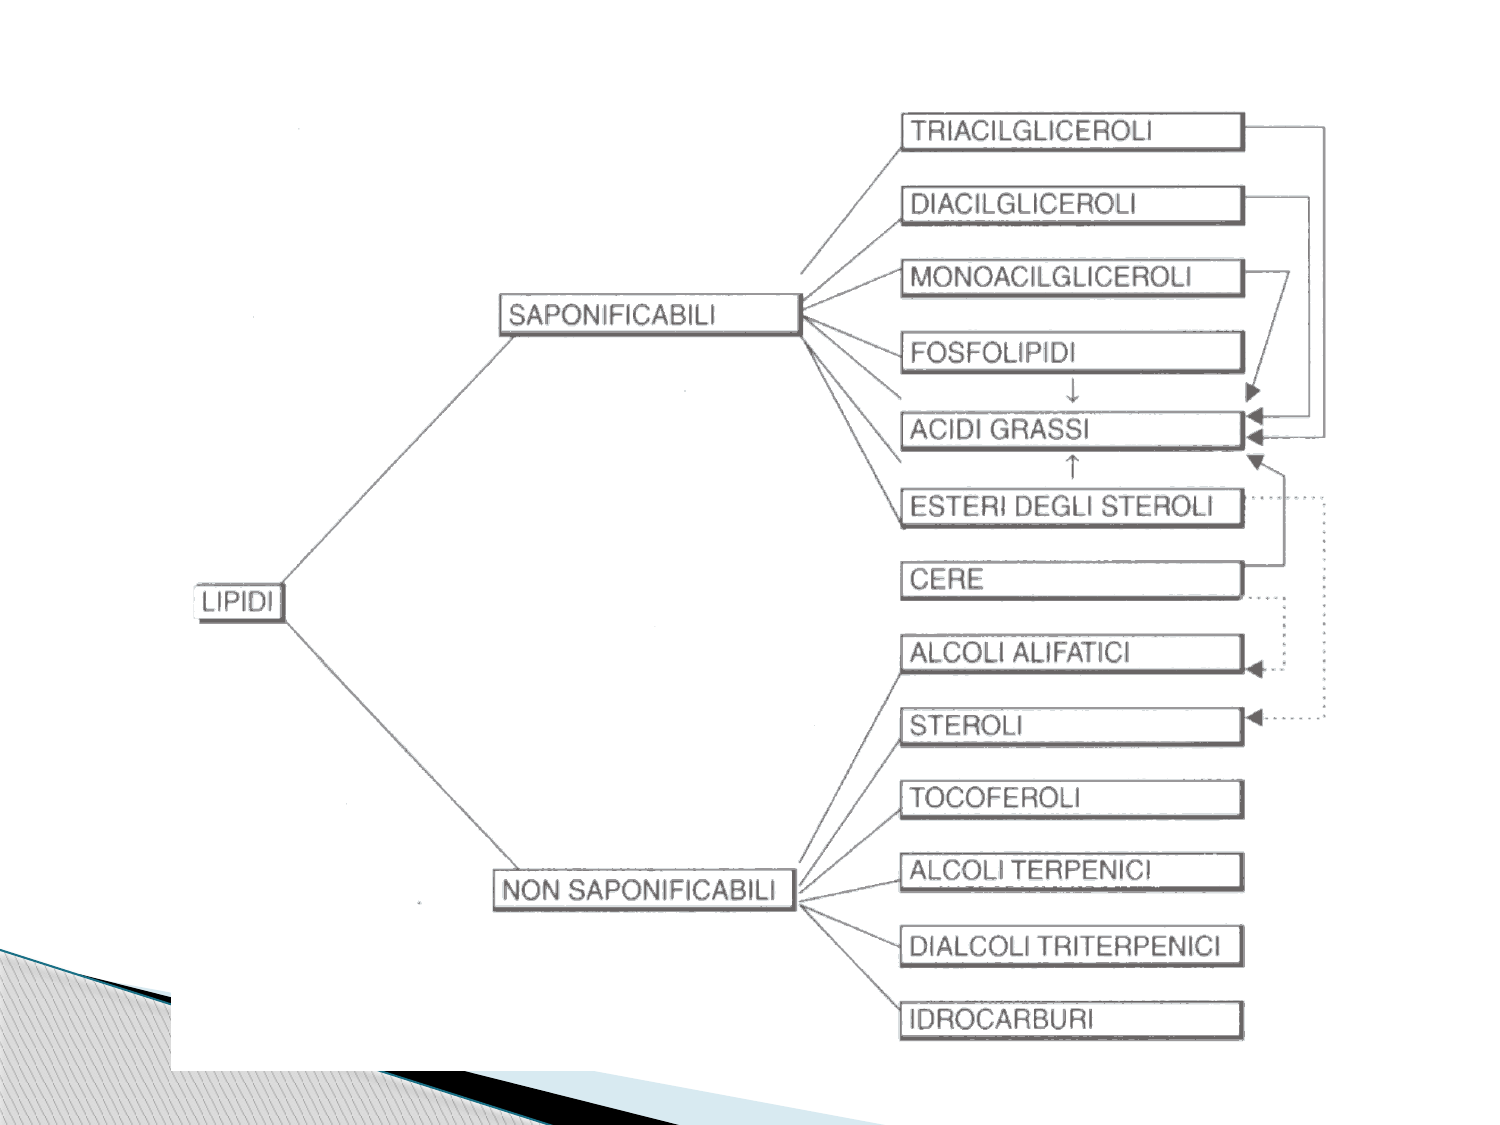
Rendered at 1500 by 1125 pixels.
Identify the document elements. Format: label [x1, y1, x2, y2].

list [170, 89, 1365, 1071]
